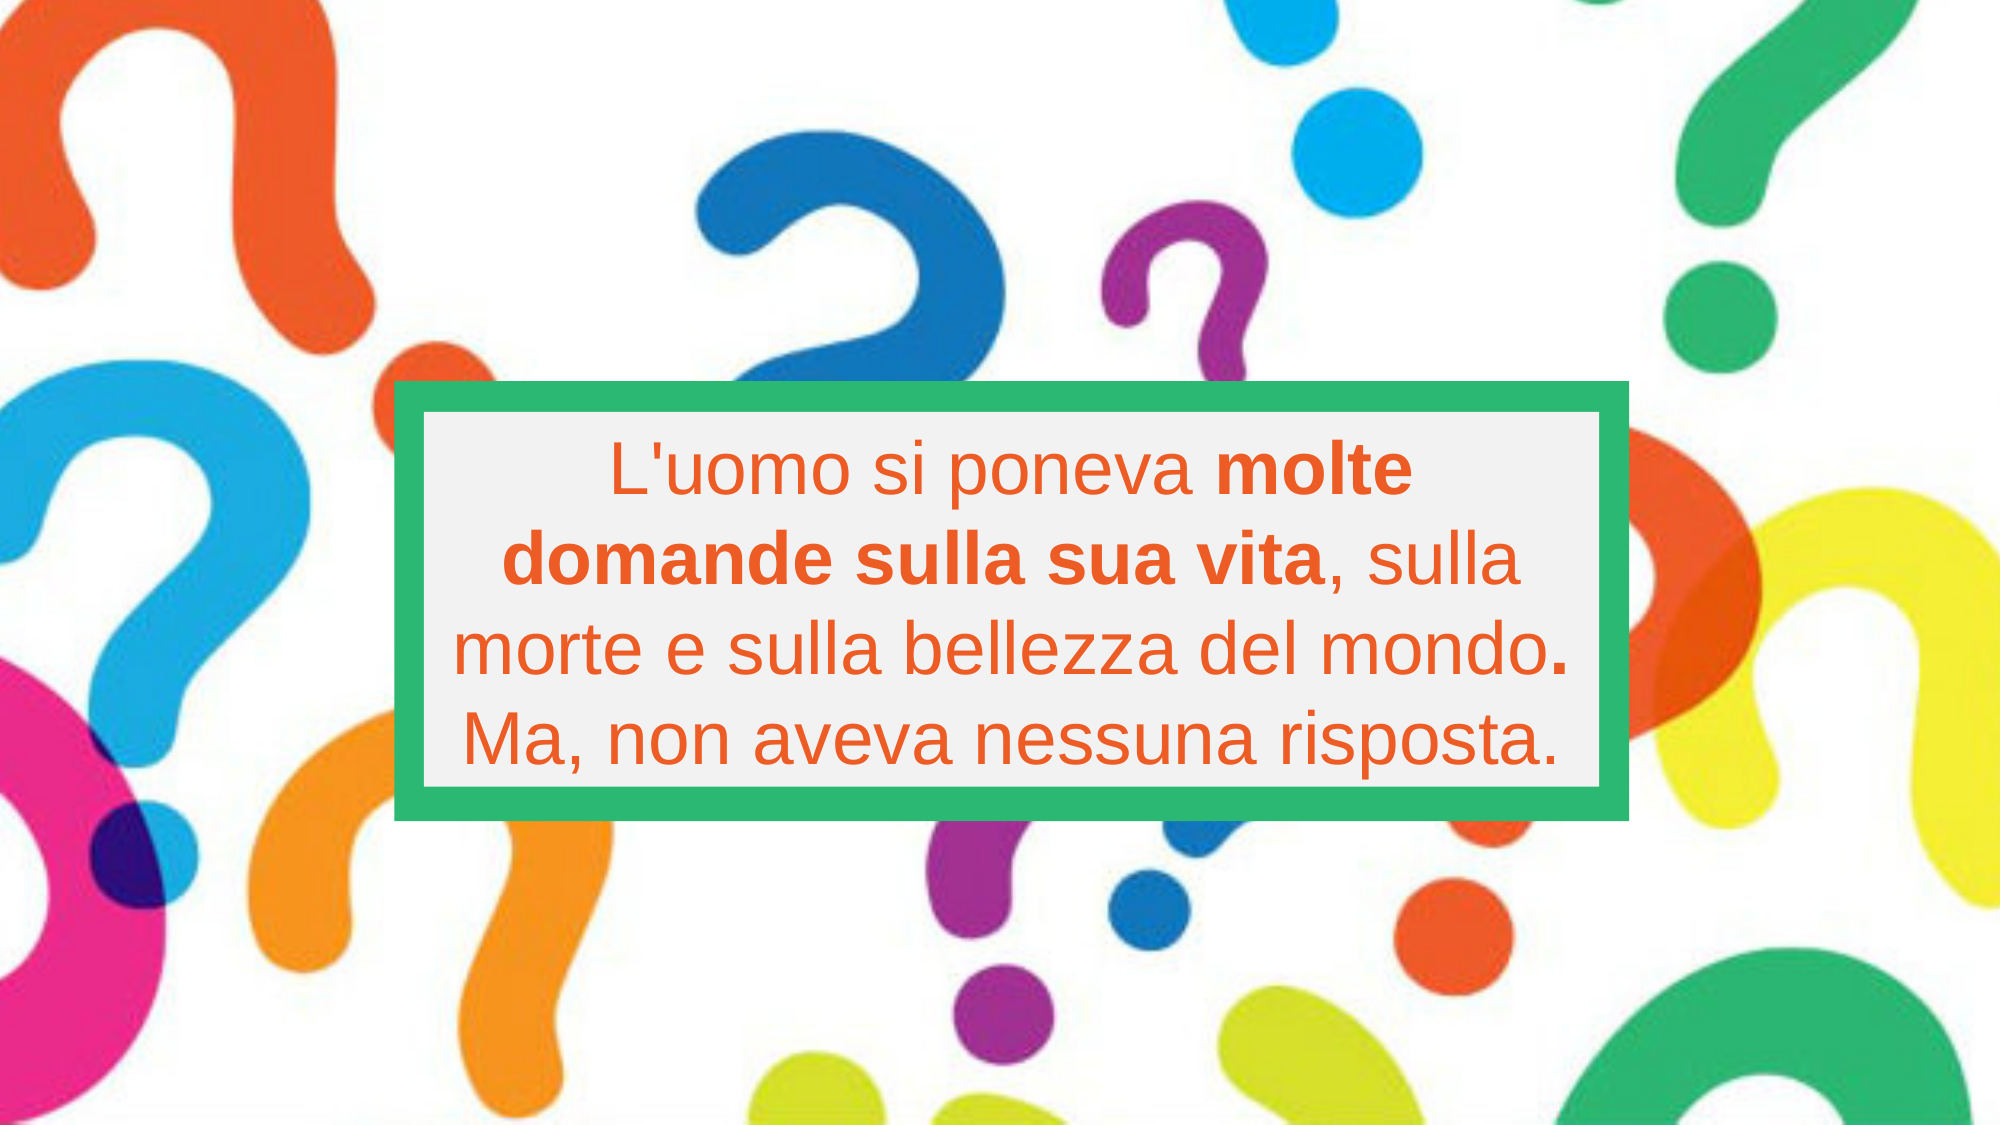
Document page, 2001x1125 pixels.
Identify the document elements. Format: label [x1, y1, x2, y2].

list [0, 0, 2000, 1125]
